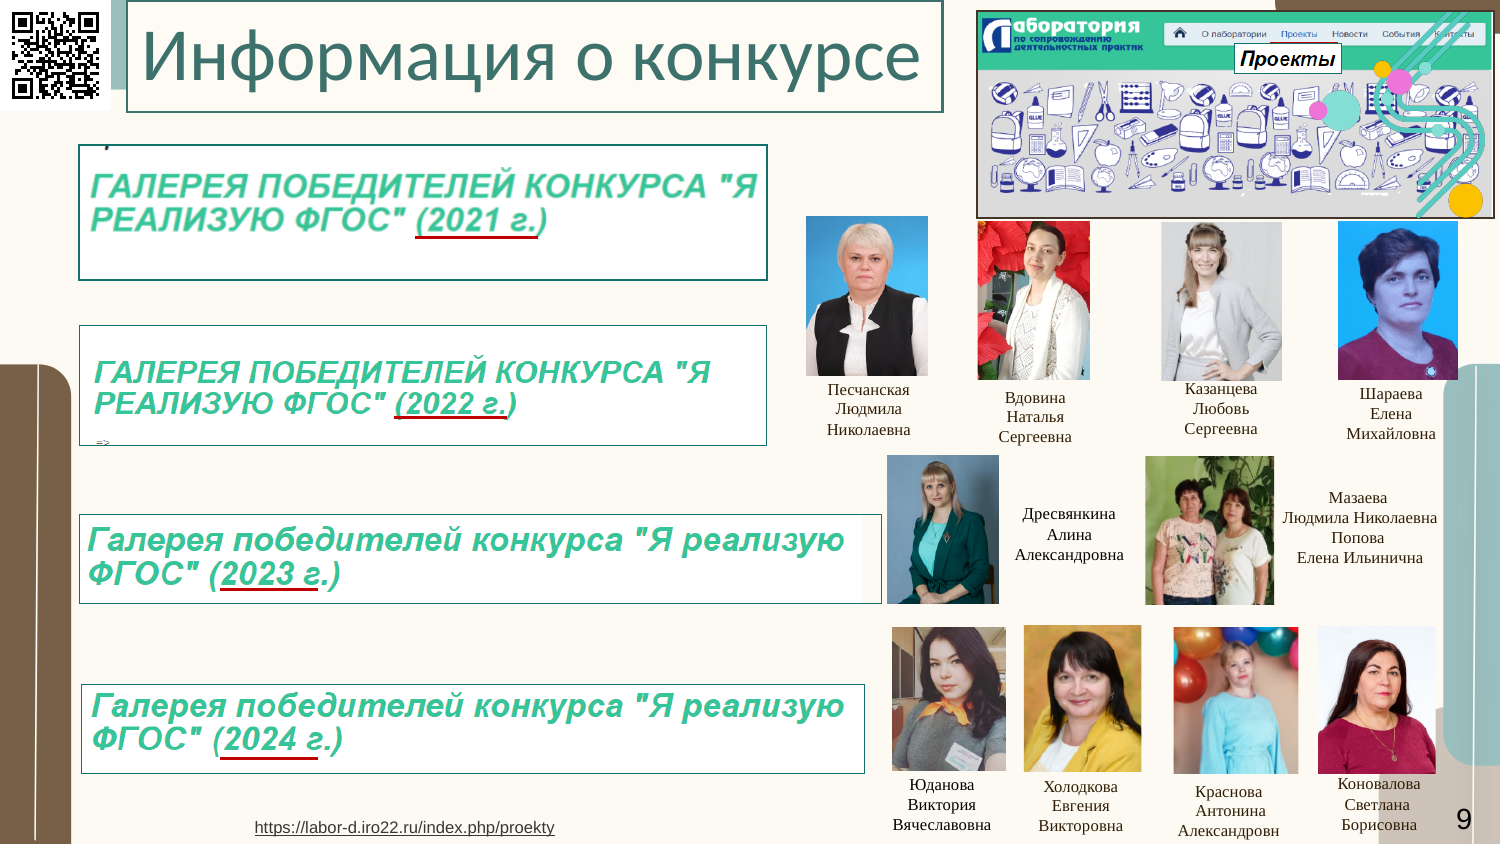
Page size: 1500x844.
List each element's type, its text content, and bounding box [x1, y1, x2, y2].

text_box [806, 216, 928, 447]
text_box https://labor-d.iro22.ru/index.php/proekty [201, 810, 609, 844]
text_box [977, 221, 1092, 455]
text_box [1326, 221, 1458, 452]
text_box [1145, 456, 1455, 605]
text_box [79, 325, 767, 446]
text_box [887, 455, 1146, 604]
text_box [1159, 627, 1299, 844]
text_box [79, 514, 882, 604]
picture [0, 0, 1500, 844]
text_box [79, 146, 767, 279]
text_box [977, 11, 1494, 217]
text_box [868, 627, 1016, 843]
text_box 9 [1428, 793, 1500, 843]
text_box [1016, 625, 1146, 844]
title Информация о конкурсе [126, 0, 944, 113]
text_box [81, 684, 865, 774]
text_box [1156, 222, 1286, 447]
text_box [1298, 626, 1461, 842]
